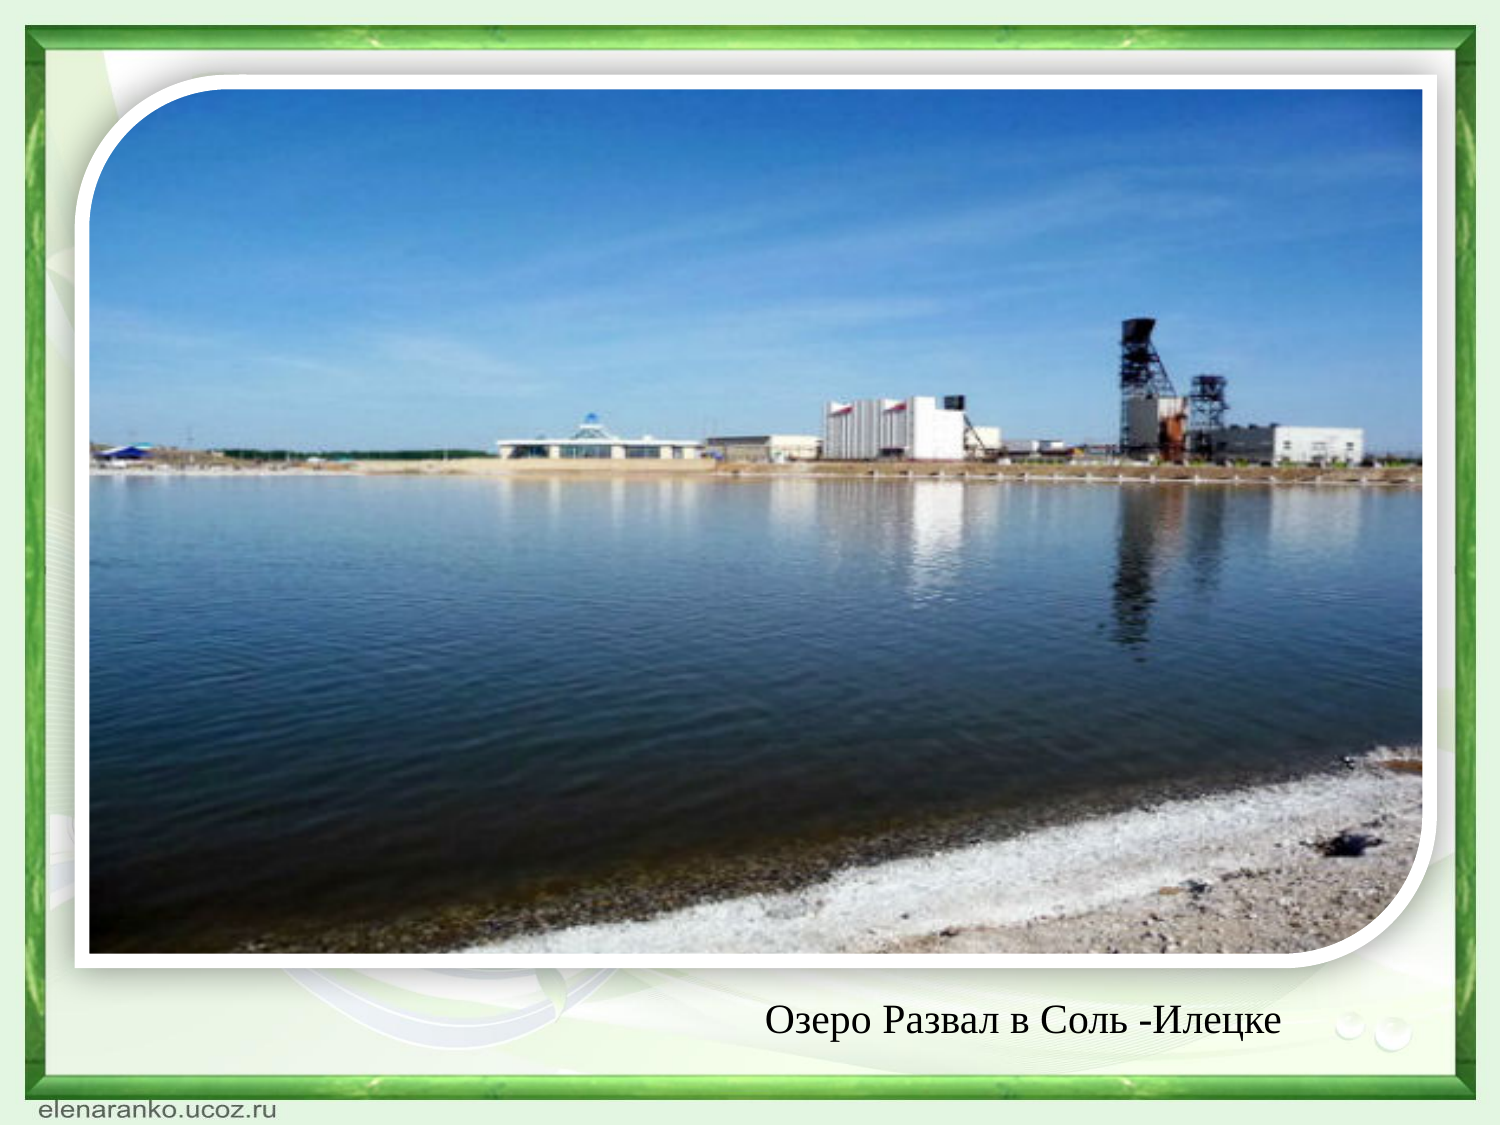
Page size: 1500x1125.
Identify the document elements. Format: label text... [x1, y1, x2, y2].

picture [0, 0, 1500, 1125]
text_box Озеро Развал в Соль -Илецке [749, 984, 1325, 1050]
